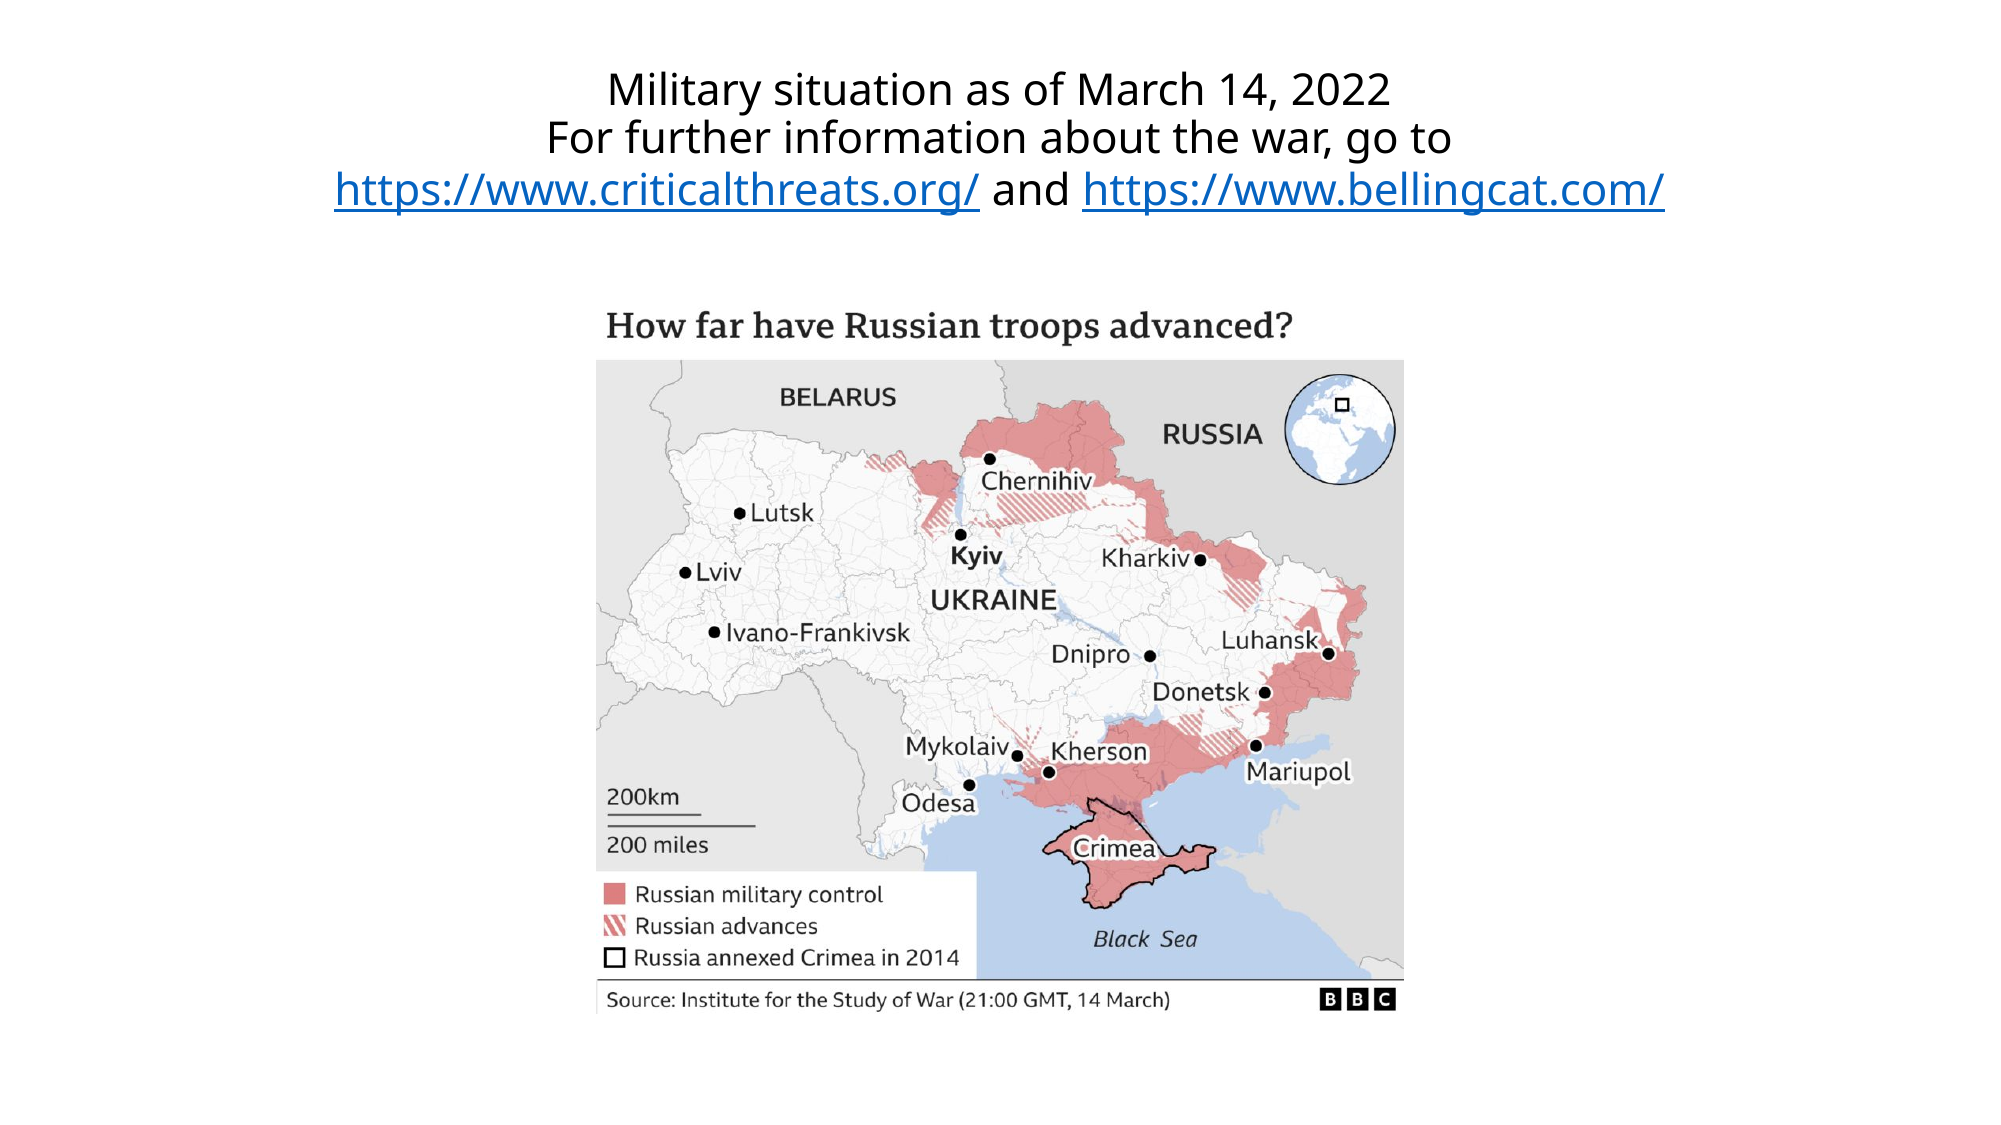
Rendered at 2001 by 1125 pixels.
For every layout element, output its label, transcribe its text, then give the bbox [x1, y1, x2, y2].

title Military situation as of March 14, 2022 For further information about the war, go to https://www.criticalthreats.org/ and https://www.bellingcat.com/ [137, 59, 1863, 278]
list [596, 299, 1404, 1014]
